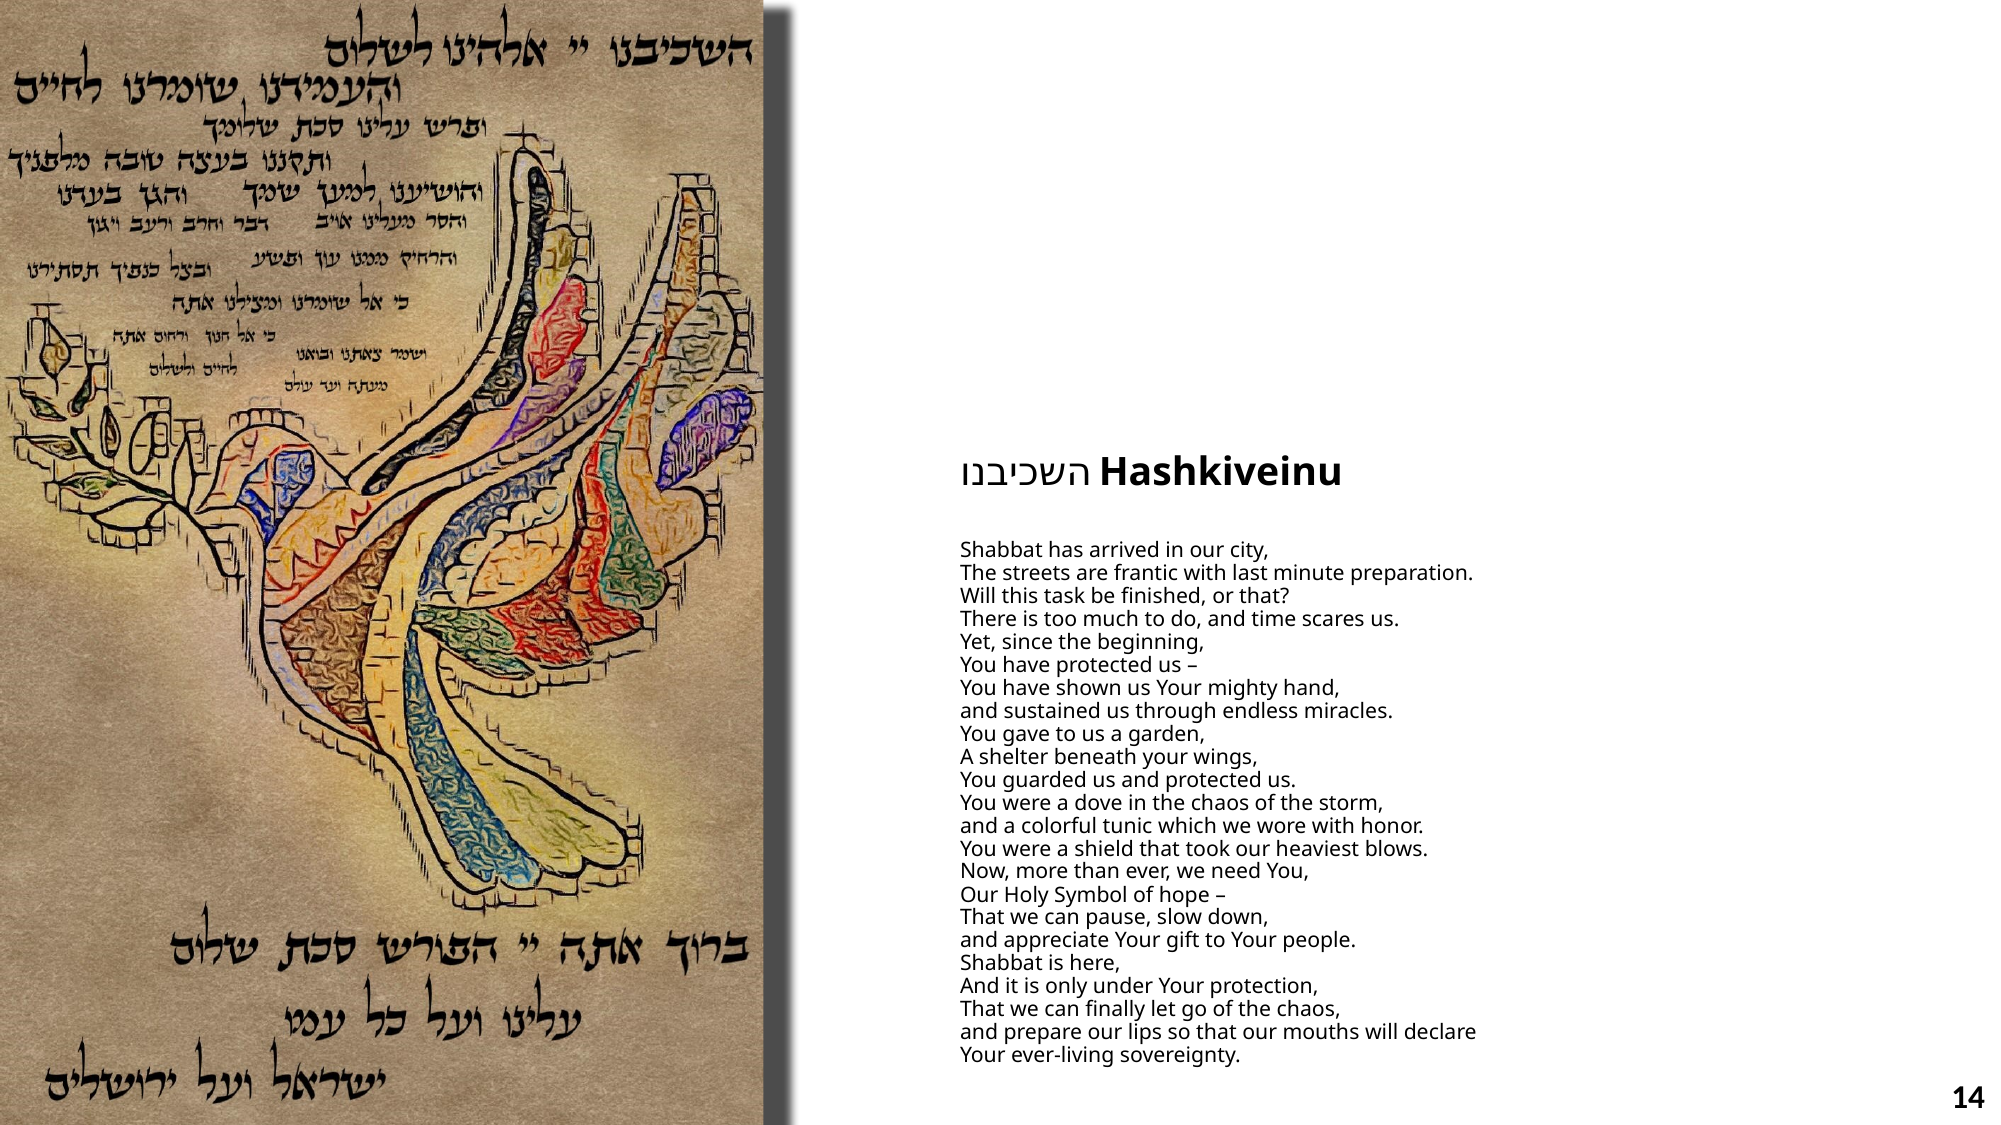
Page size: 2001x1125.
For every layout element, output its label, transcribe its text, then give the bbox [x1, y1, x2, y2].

title השכיבנו Hashkiveinu Shabbat has arrived in our city, The streets are frantic with last minute preparation. Will this task be finished, or that? There is too much to do, and time scares us. Yet, since the beginning, You have protected us – You have shown us Your mighty hand, and sustained us through endless miracles. You gave to us a garden, A shelter beneath your wings, You guarded us and protected us. You were a dove in the chaos of the storm, and a colorful tunic which we wore with honor. You were a shield that took our heaviest blows. Now, more than ever, we need You, Our Holy Symbol of hope – That we can pause, slow down, and appreciate Your gift to Your people. Shabbat is here, And it is only under Your protection, That we can finally let go of the chaos, and prepare our lips so that our mouths will declare Your ever-living sovereignty. [945, 415, 1975, 1075]
slide_number 14 [1550, 1065, 2000, 1125]
picture [0, 0, 764, 1125]
